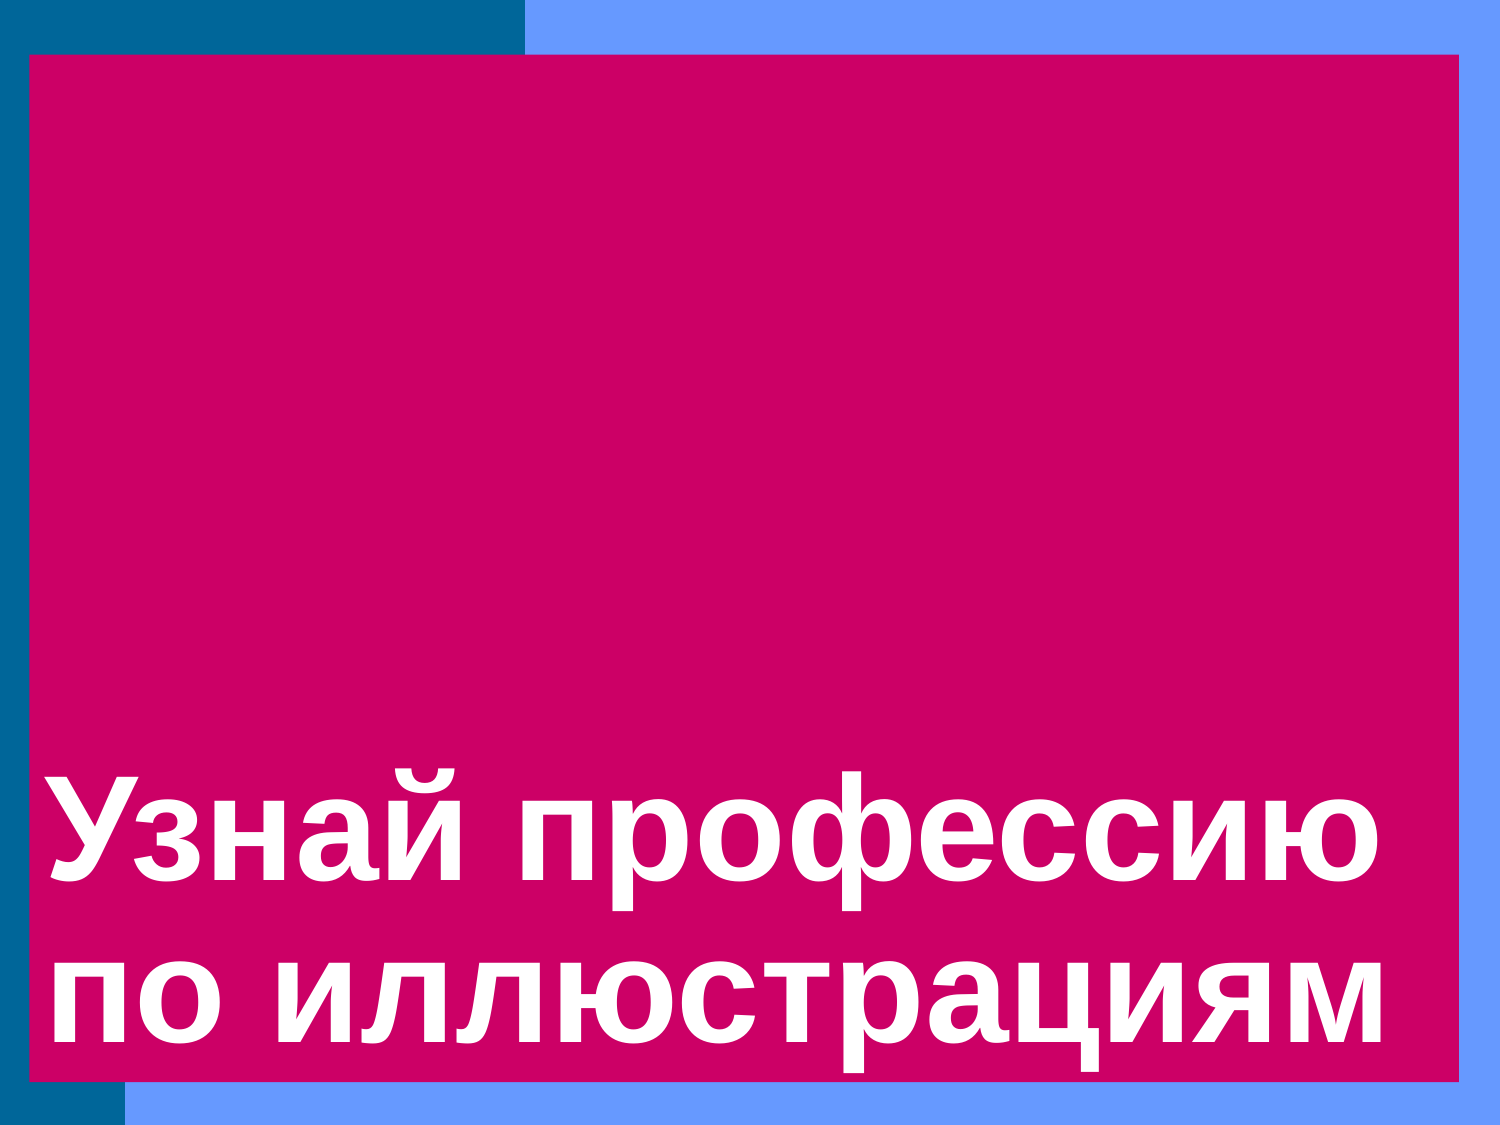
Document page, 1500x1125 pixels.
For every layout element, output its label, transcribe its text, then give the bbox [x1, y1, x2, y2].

title Узнай профессию по иллюстрациям [29, 54, 1460, 1083]
